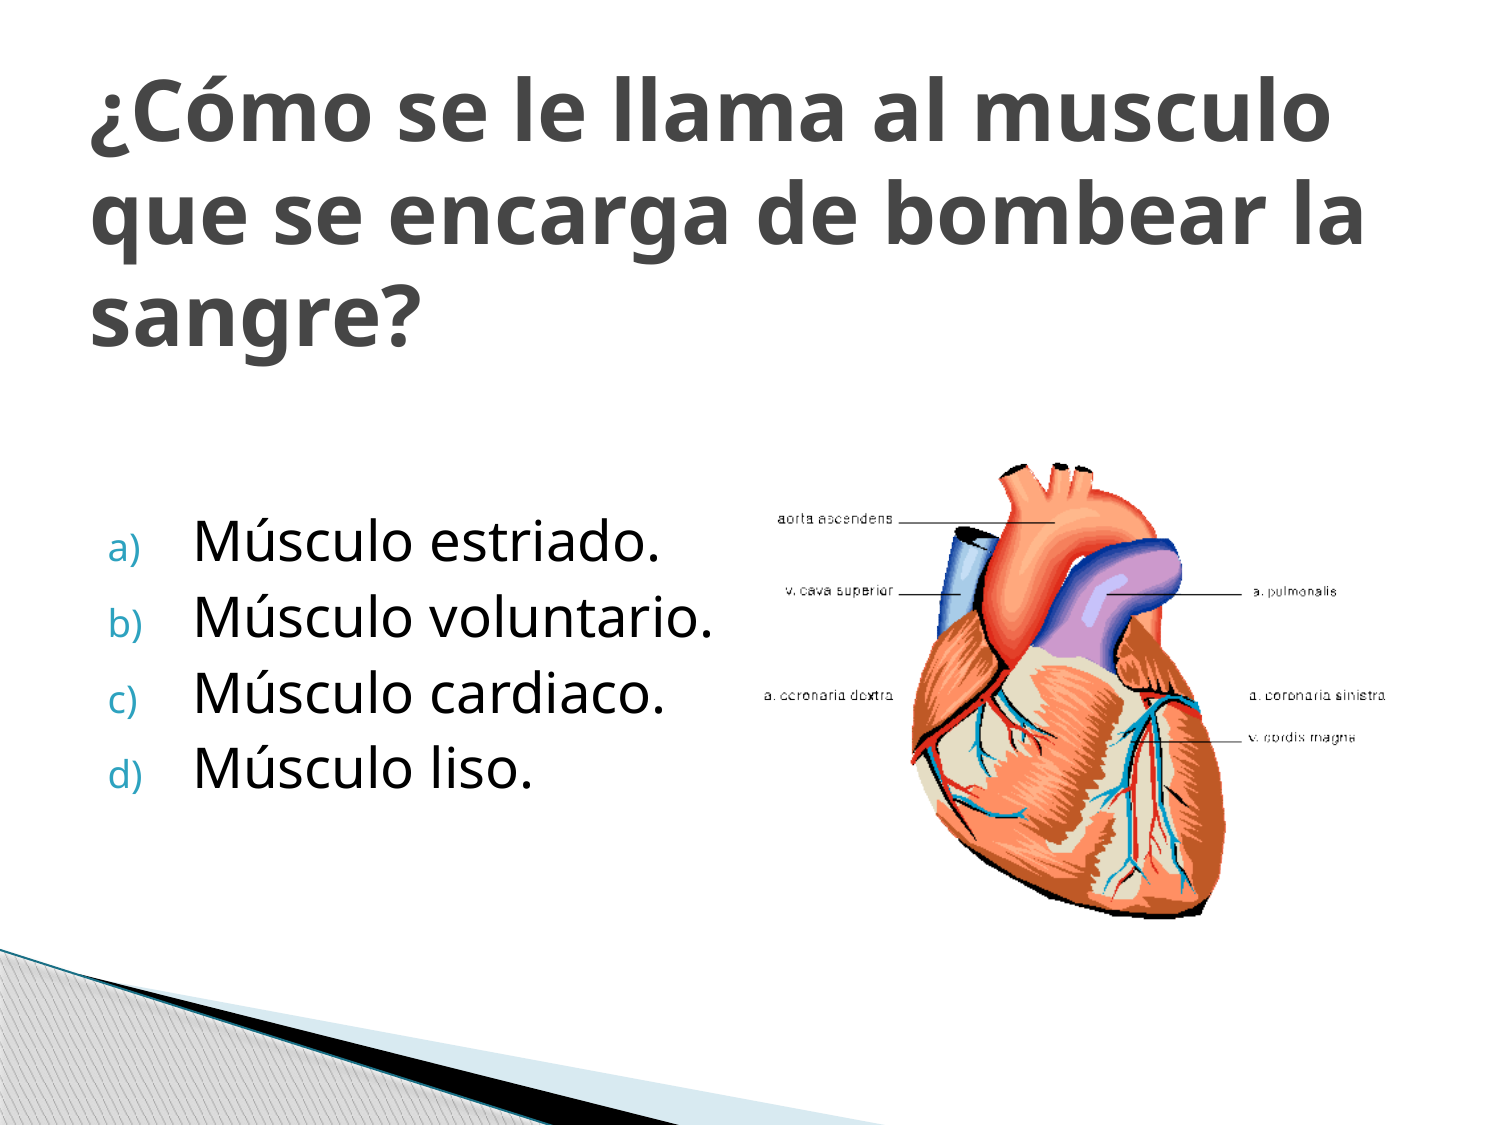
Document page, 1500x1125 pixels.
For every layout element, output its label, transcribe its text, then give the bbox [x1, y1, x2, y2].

picture [758, 456, 1392, 926]
list Músculo estriado. Músculo voluntario. Músculo cardiaco. Músculo liso. [75, 421, 1425, 986]
title ¿Cómo se le llama al musculo que se encarga de bombear la sangre? [75, 45, 1425, 375]
